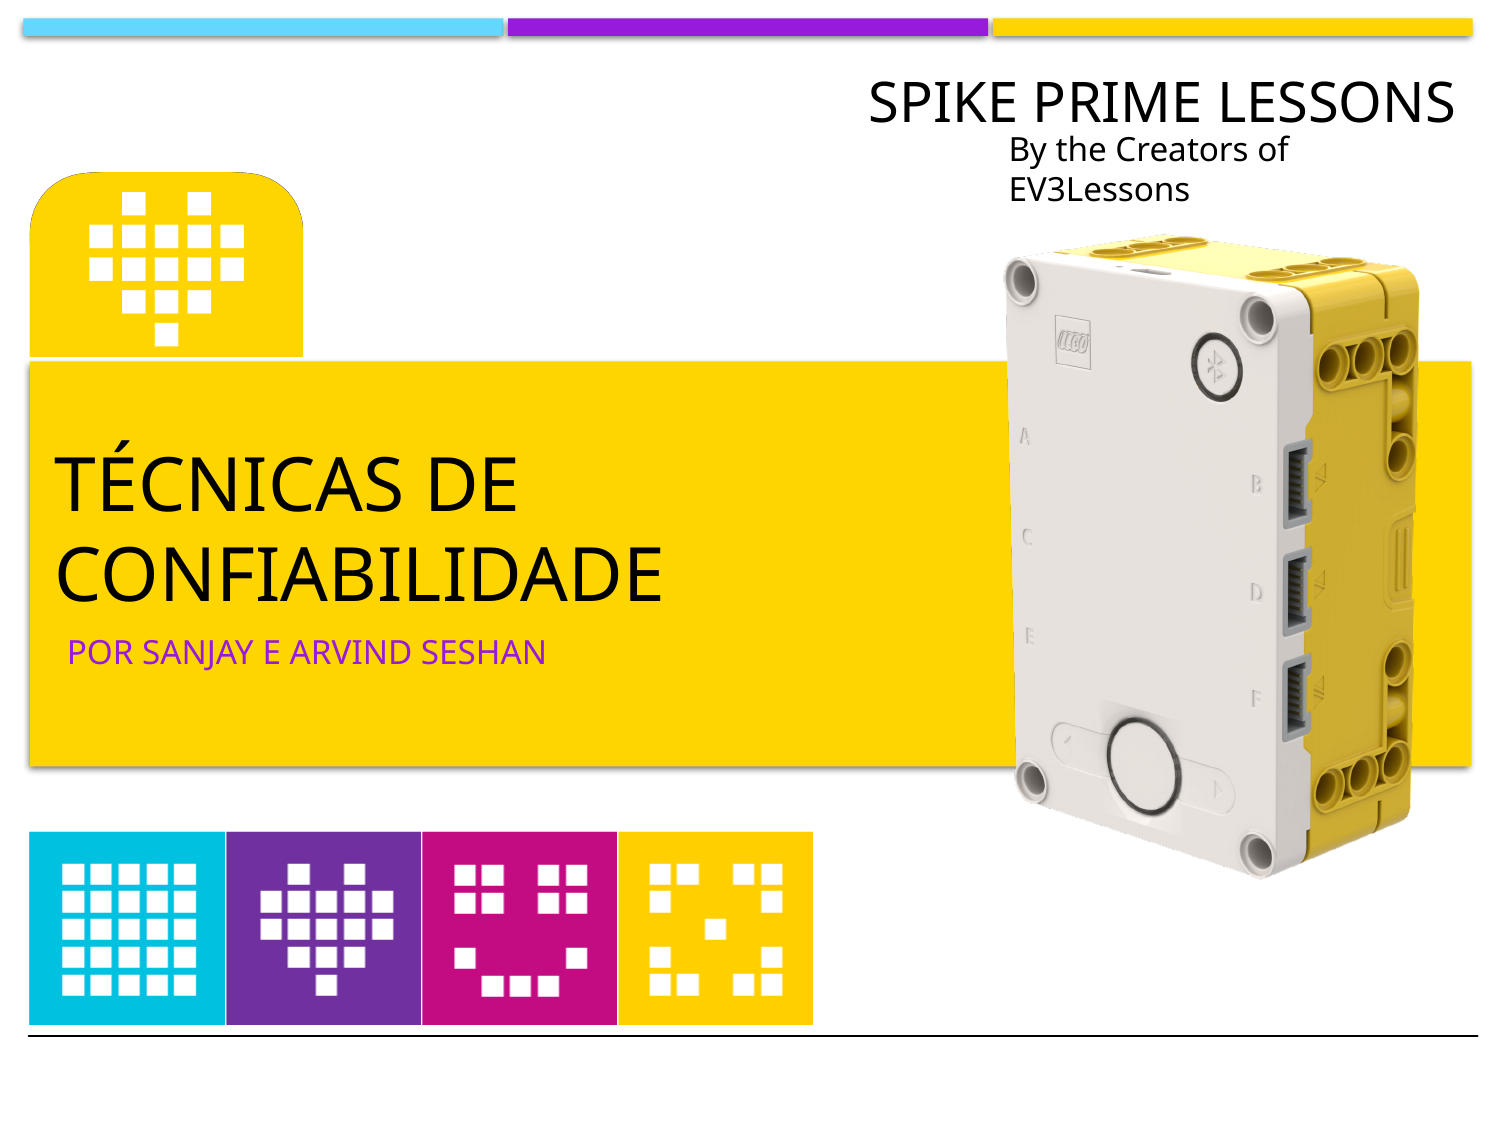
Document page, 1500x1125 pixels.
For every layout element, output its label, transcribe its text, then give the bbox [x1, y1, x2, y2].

picture [29, 172, 304, 357]
picture [29, 830, 813, 1025]
subtitle por SANJAY e ARVIND SESHAN [51, 623, 994, 721]
picture [993, 221, 1433, 890]
title Técnicas de confiabilidade [39, 377, 994, 625]
